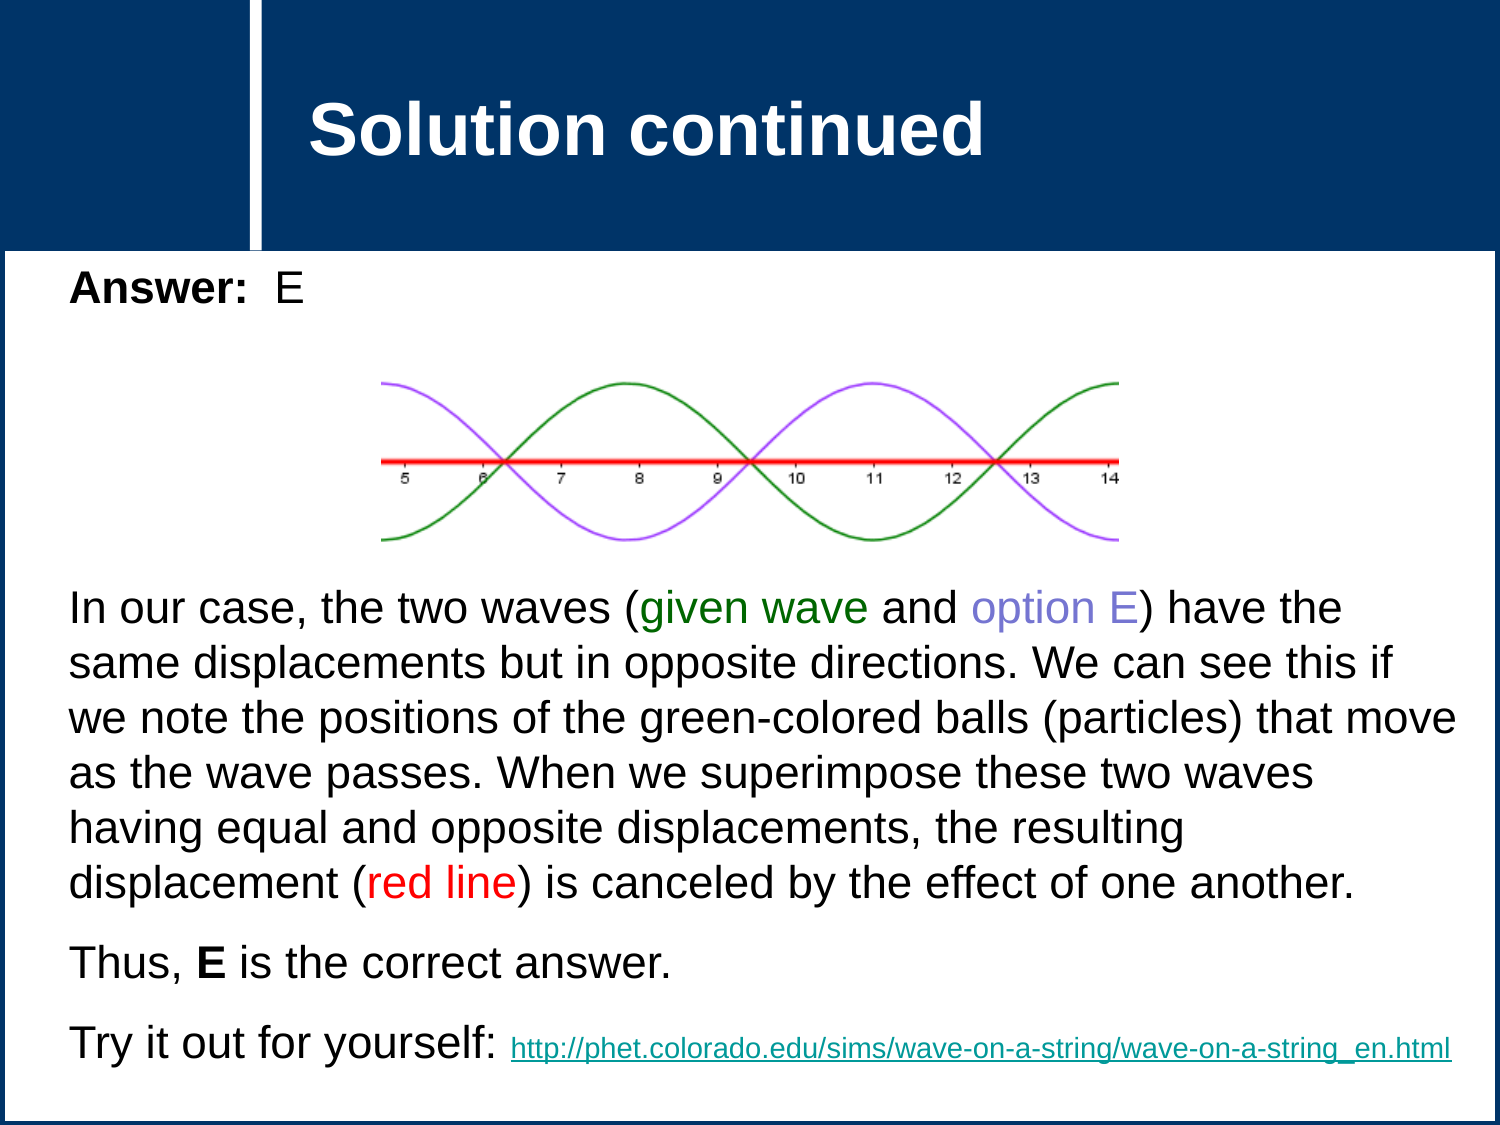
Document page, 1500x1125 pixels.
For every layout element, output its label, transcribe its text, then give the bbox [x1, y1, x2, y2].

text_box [0, 0, 1500, 251]
text_box [0, 259, 1500, 1125]
text_box Answer: E In our case, the two waves (given wave and option E) have the same displacements but in opposite directions. We can see this if we note the positions of the green-colored balls (particles) that move as the wave passes. When we superimpose these two waves having equal and opposite displacements, the resulting displacement (red line) is canceled by the effect of one another. Thus, E is the correct answer. Try it out for yourself: http://phet.colorado.edu/sims/wave-on-a-string/wave-on-a-string_en.html [53, 260, 1474, 1075]
picture [380, 296, 1119, 625]
